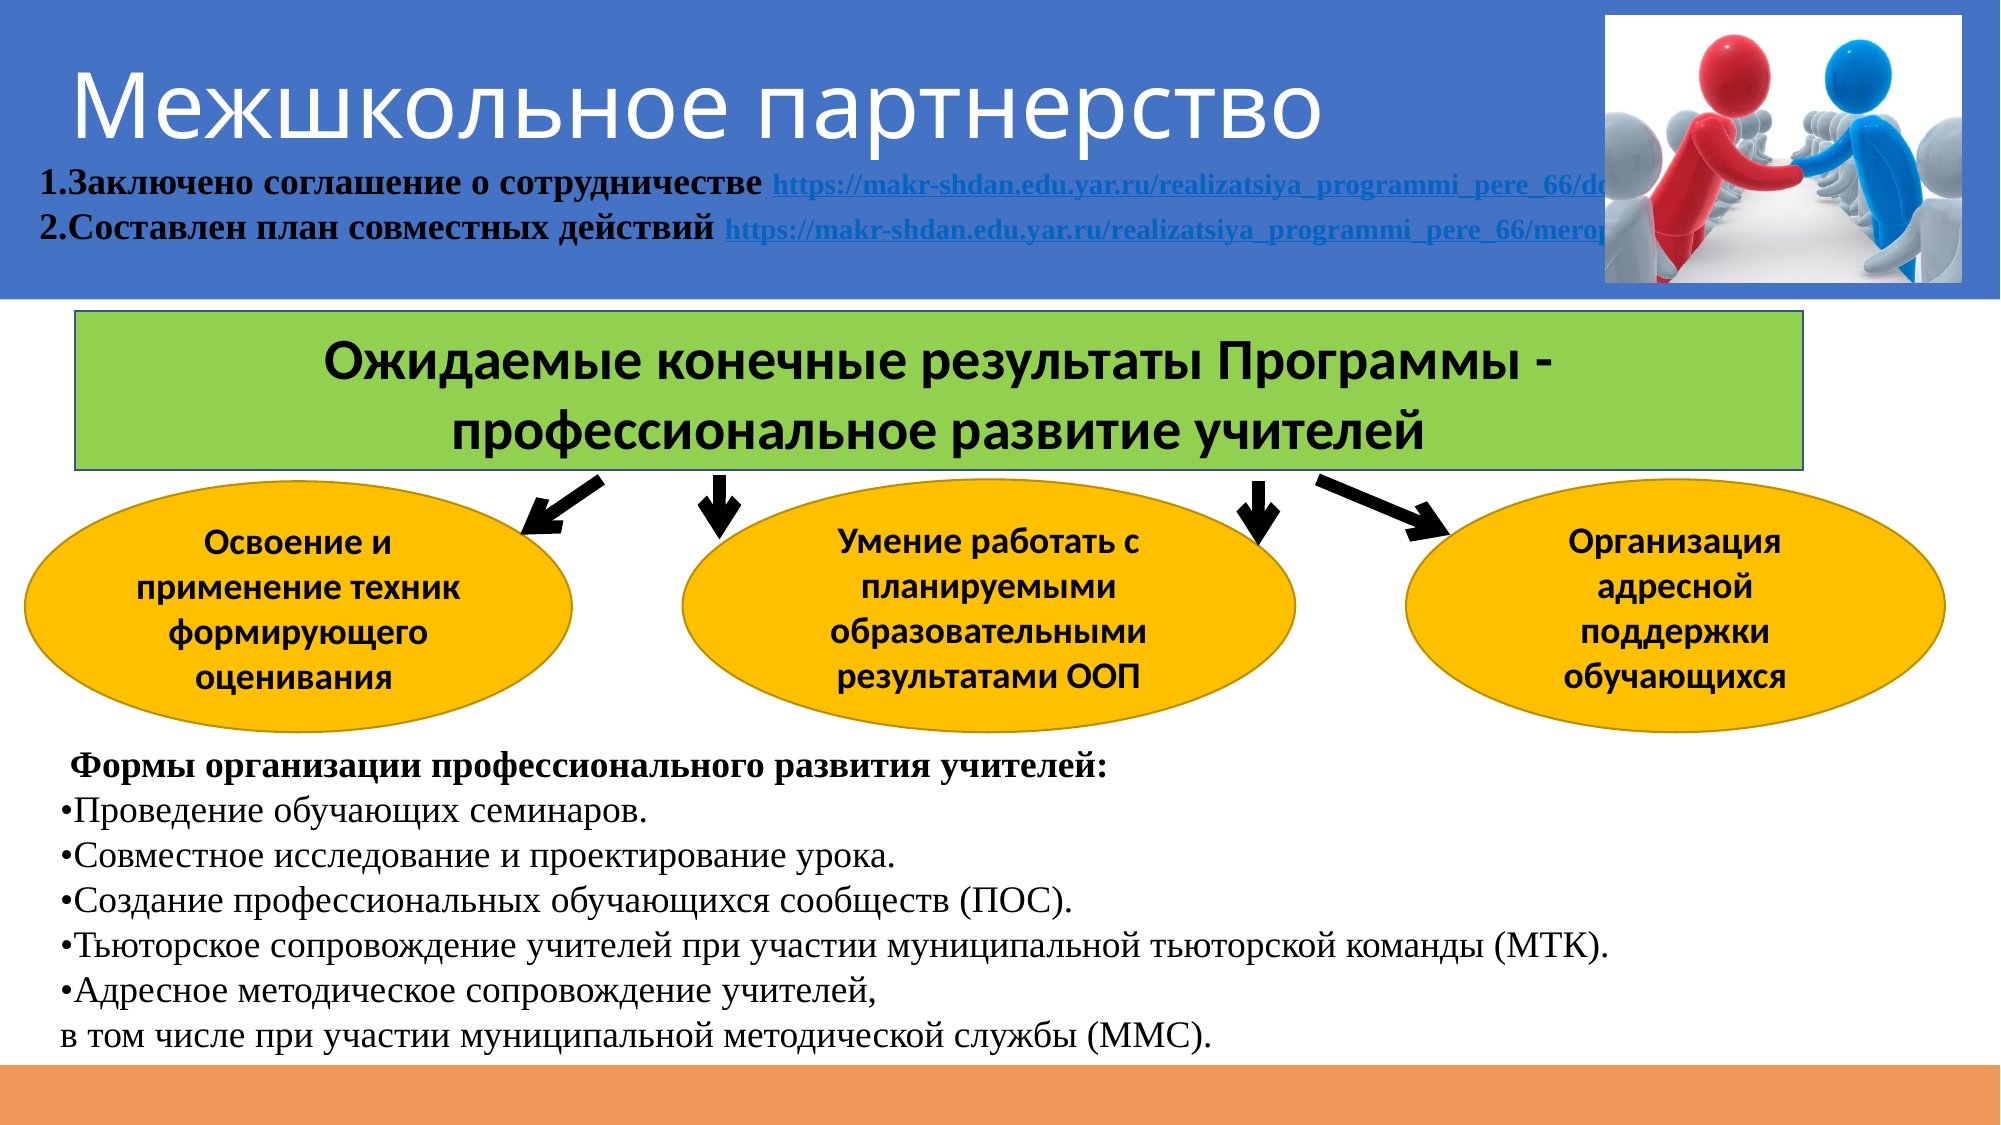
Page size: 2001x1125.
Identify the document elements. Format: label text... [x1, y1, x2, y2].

text_box Ожидаемые конечные результаты Программы -профессиональное развитие учителей [74, 310, 1804, 471]
title Межшкольное партнерство [55, 0, 1781, 149]
picture [1605, 15, 1962, 283]
text_box Формы организации профессионального развития учителей: •Проведение обучающих семинаров. •Совместное исследование и проектирование урока. •Создание профессиональных обучающихся сообществ (ПОС). •Тьюторское сопровождение учителей при участии муниципальной тьюторской команды (МТК). •Адресное методическое сопровождение учителей, в том числе при участии муниципальной методической службы (ММС). [45, 732, 1626, 1062]
text_box 1.Заключено соглашение о сотрудничестве https://makr-shdan.edu.yar.ru/realizatsiya_programmi_pere_66/dokumenti.html 2.Составлен план совместных действий https://makr-shdan.edu.yar.ru/realizatsiya_programmi_pere_66/meropriyatiya.html [24, 149, 1922, 299]
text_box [1317, 479, 1451, 535]
text_box Умение работать с планируемыми образовательными результатами ООП [681, 478, 1297, 734]
text_box Освоение и применение техник формирующего оценивания [23, 480, 573, 734]
text_box Организация адресной поддержки обучающихся [1404, 478, 1946, 734]
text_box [520, 479, 602, 535]
